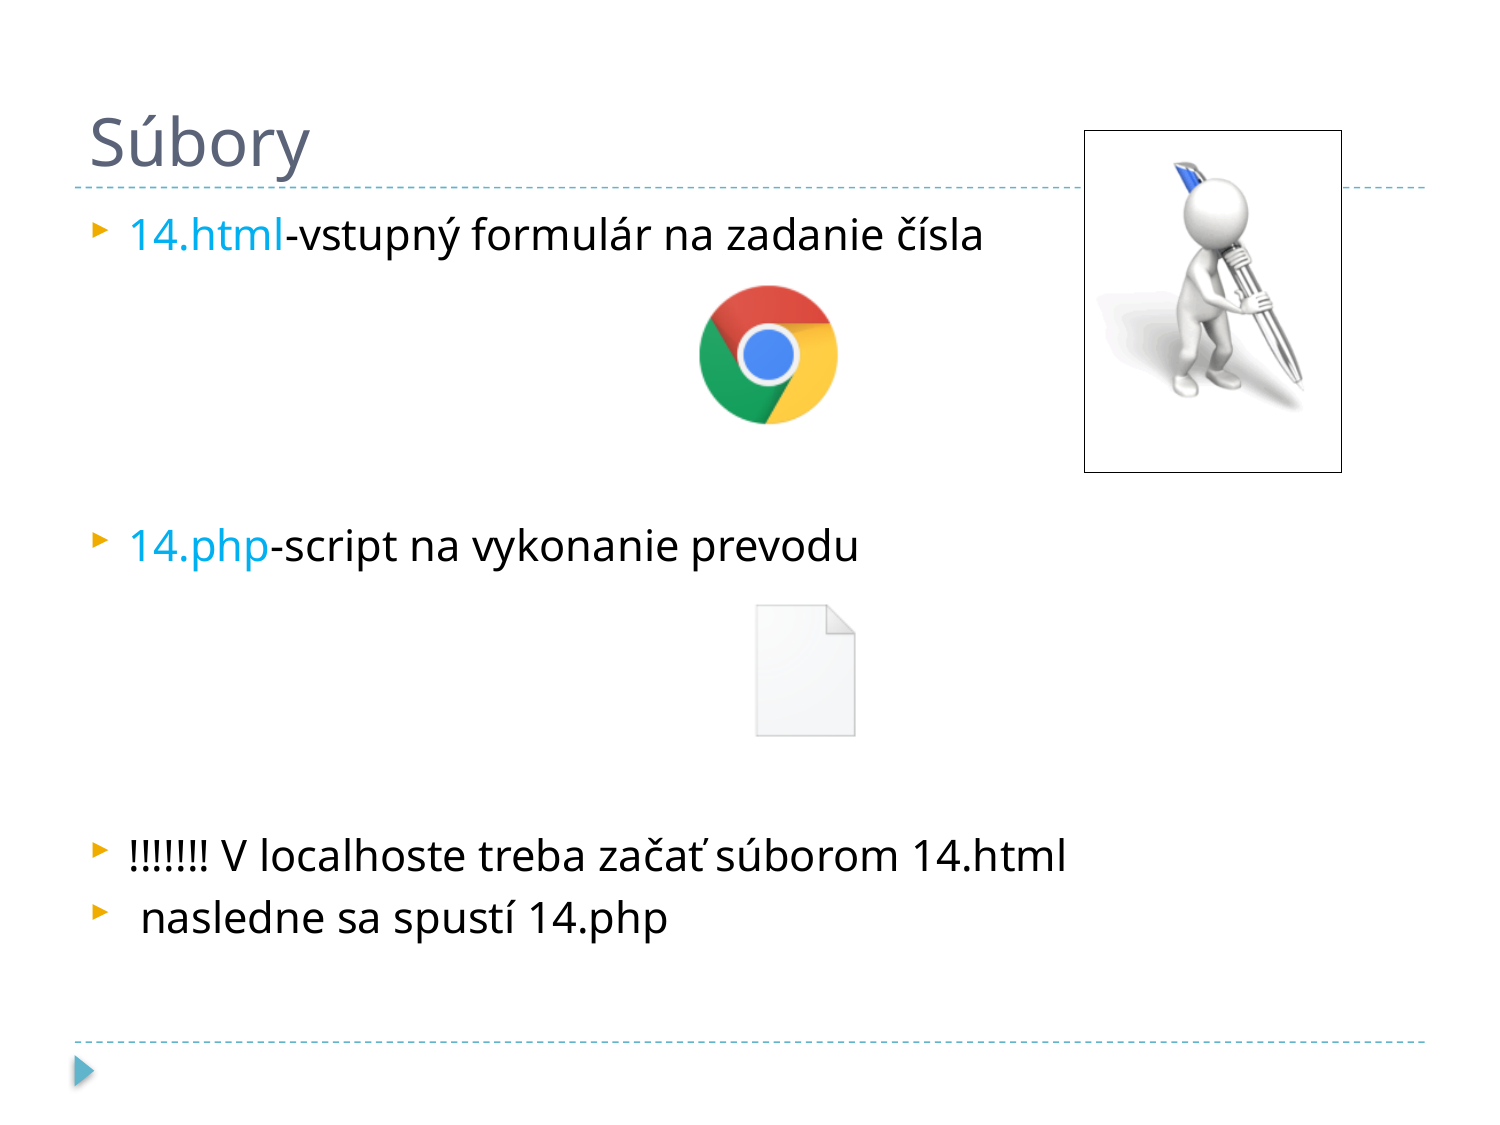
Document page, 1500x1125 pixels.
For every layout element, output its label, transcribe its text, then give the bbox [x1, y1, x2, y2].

picture [740, 597, 881, 752]
picture [1084, 129, 1342, 473]
picture [681, 278, 861, 473]
title Súbory [75, 24, 1425, 188]
list 14.html-vstupný formulár na zadanie čísla 14.php-script na vykonanie prevodu !!!!!!! V localhoste treba začať súborom 14.html nasledne sa spustí 14.php [75, 200, 1425, 953]
